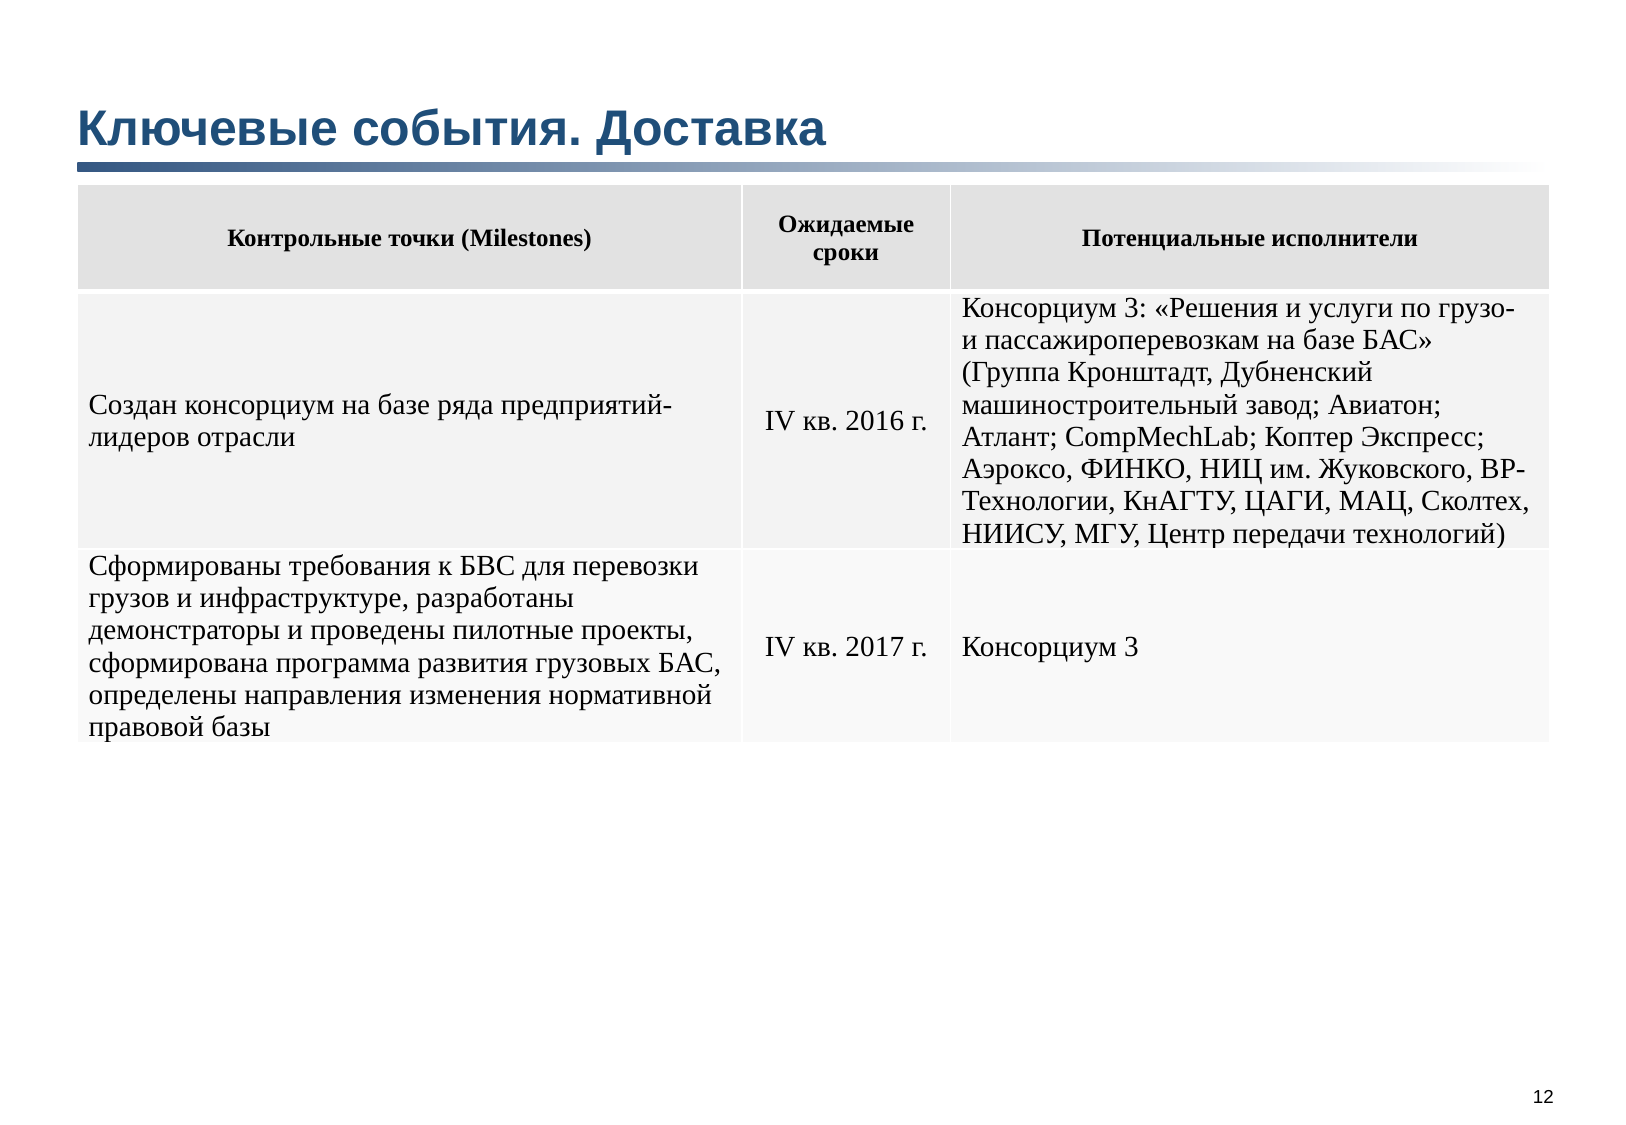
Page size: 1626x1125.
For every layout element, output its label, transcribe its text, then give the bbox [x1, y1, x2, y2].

table_header Ожидаемые сроки [743, 185, 950, 289]
table_header Потенциальные исполнители [951, 185, 1549, 289]
table_cell IV кв. 2017 г. [743, 550, 950, 742]
table_cell Консорциум 3 [951, 550, 1549, 742]
table_cell Создан консорциум на базе ряда предприятий-лидеров отрасли [78, 294, 741, 548]
table_cell IV кв. 2016 г. [743, 294, 950, 548]
table_header Контрольные точки (Milestones) [78, 185, 741, 289]
table_cell Сформированы требования к БВС для перевозки грузов и инфраструктуре, разработаны демонстраторы и проведены пилотные проекты, сформирована программа развития грузовых БАС, определены направления изменения нормативной правовой базы [78, 550, 741, 742]
table_cell Консорциум 3: «Решения и услуги по грузо- и пассажироперевозкам на базе БАС» (Группа Кронштадт, Дубненский машиностроительный завод; Авиатон; Атлант; CompMechLab; Коптер Экспресс; Аэроксо, ФИНКО, НИЦ им. Жуковского, ВР-Технологии, КнАГТУ, ЦАГИ, МАЦ, Сколтех, НИИСУ, МГУ, Центр передачи технологий) [951, 294, 1549, 548]
text_box Ключевые события. Доставка [77, 26, 1548, 164]
